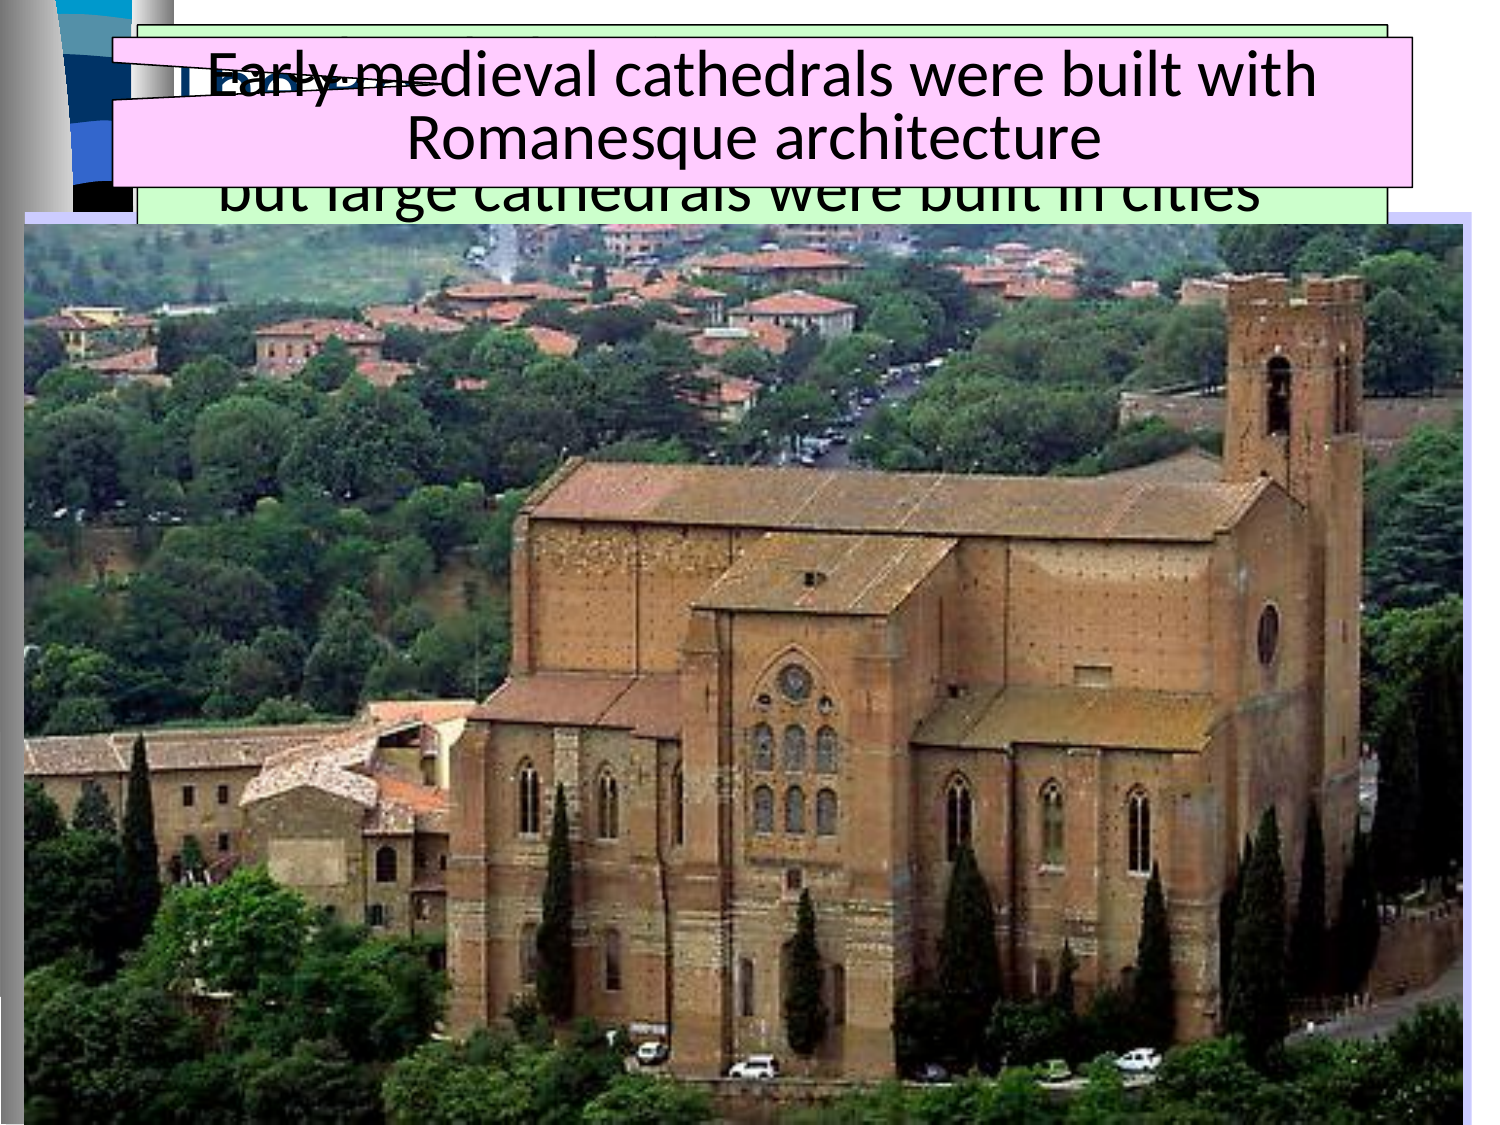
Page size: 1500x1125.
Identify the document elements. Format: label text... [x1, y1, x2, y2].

text_box Medieval Christianity was so important that small churches were built on manors, but large cathedrals were built in cities [137, 24, 1388, 37]
text_box Early medieval cathedrals were built with Romanesque architecture [112, 37, 1413, 188]
title The Role of the Medieval Church [0, 0, 1500, 163]
picture [24, 212, 1472, 1125]
text_box Medieval Christianity was so important that small churches were built on manors, but large cathedrals were built in cities [137, 188, 1388, 210]
